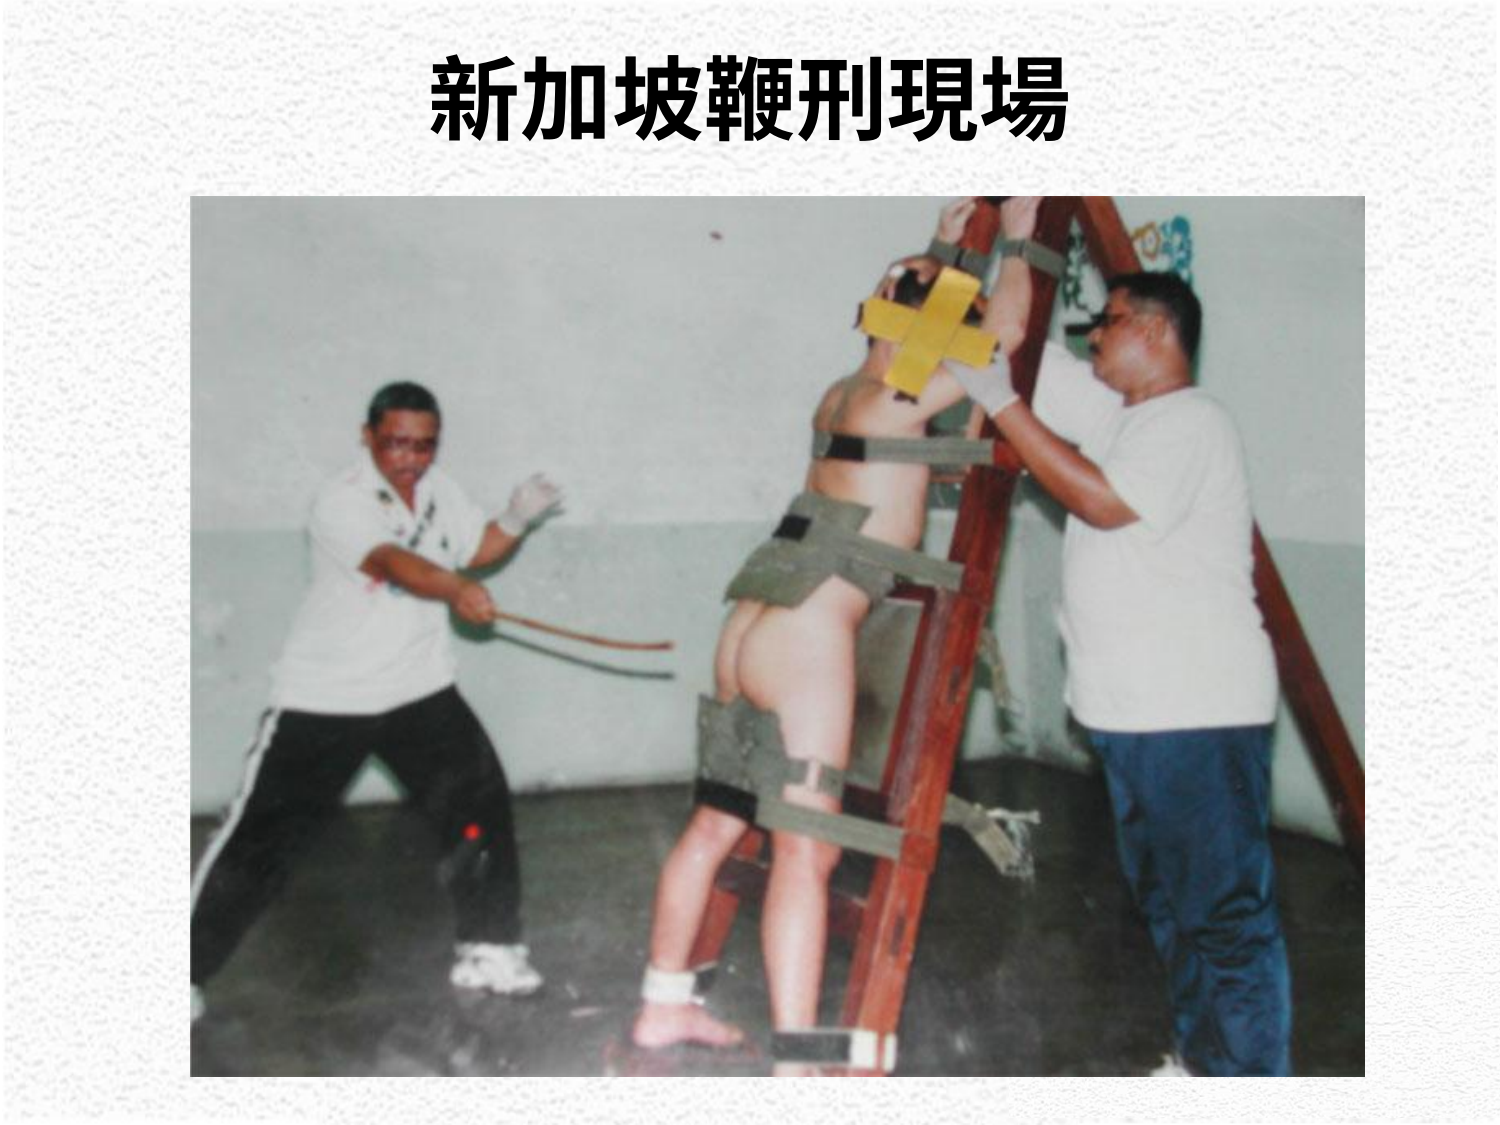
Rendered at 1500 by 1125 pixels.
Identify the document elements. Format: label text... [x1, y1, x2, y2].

title 新加坡鞭刑現場 [75, 33, 1425, 161]
picture [2, 0, 1500, 1125]
